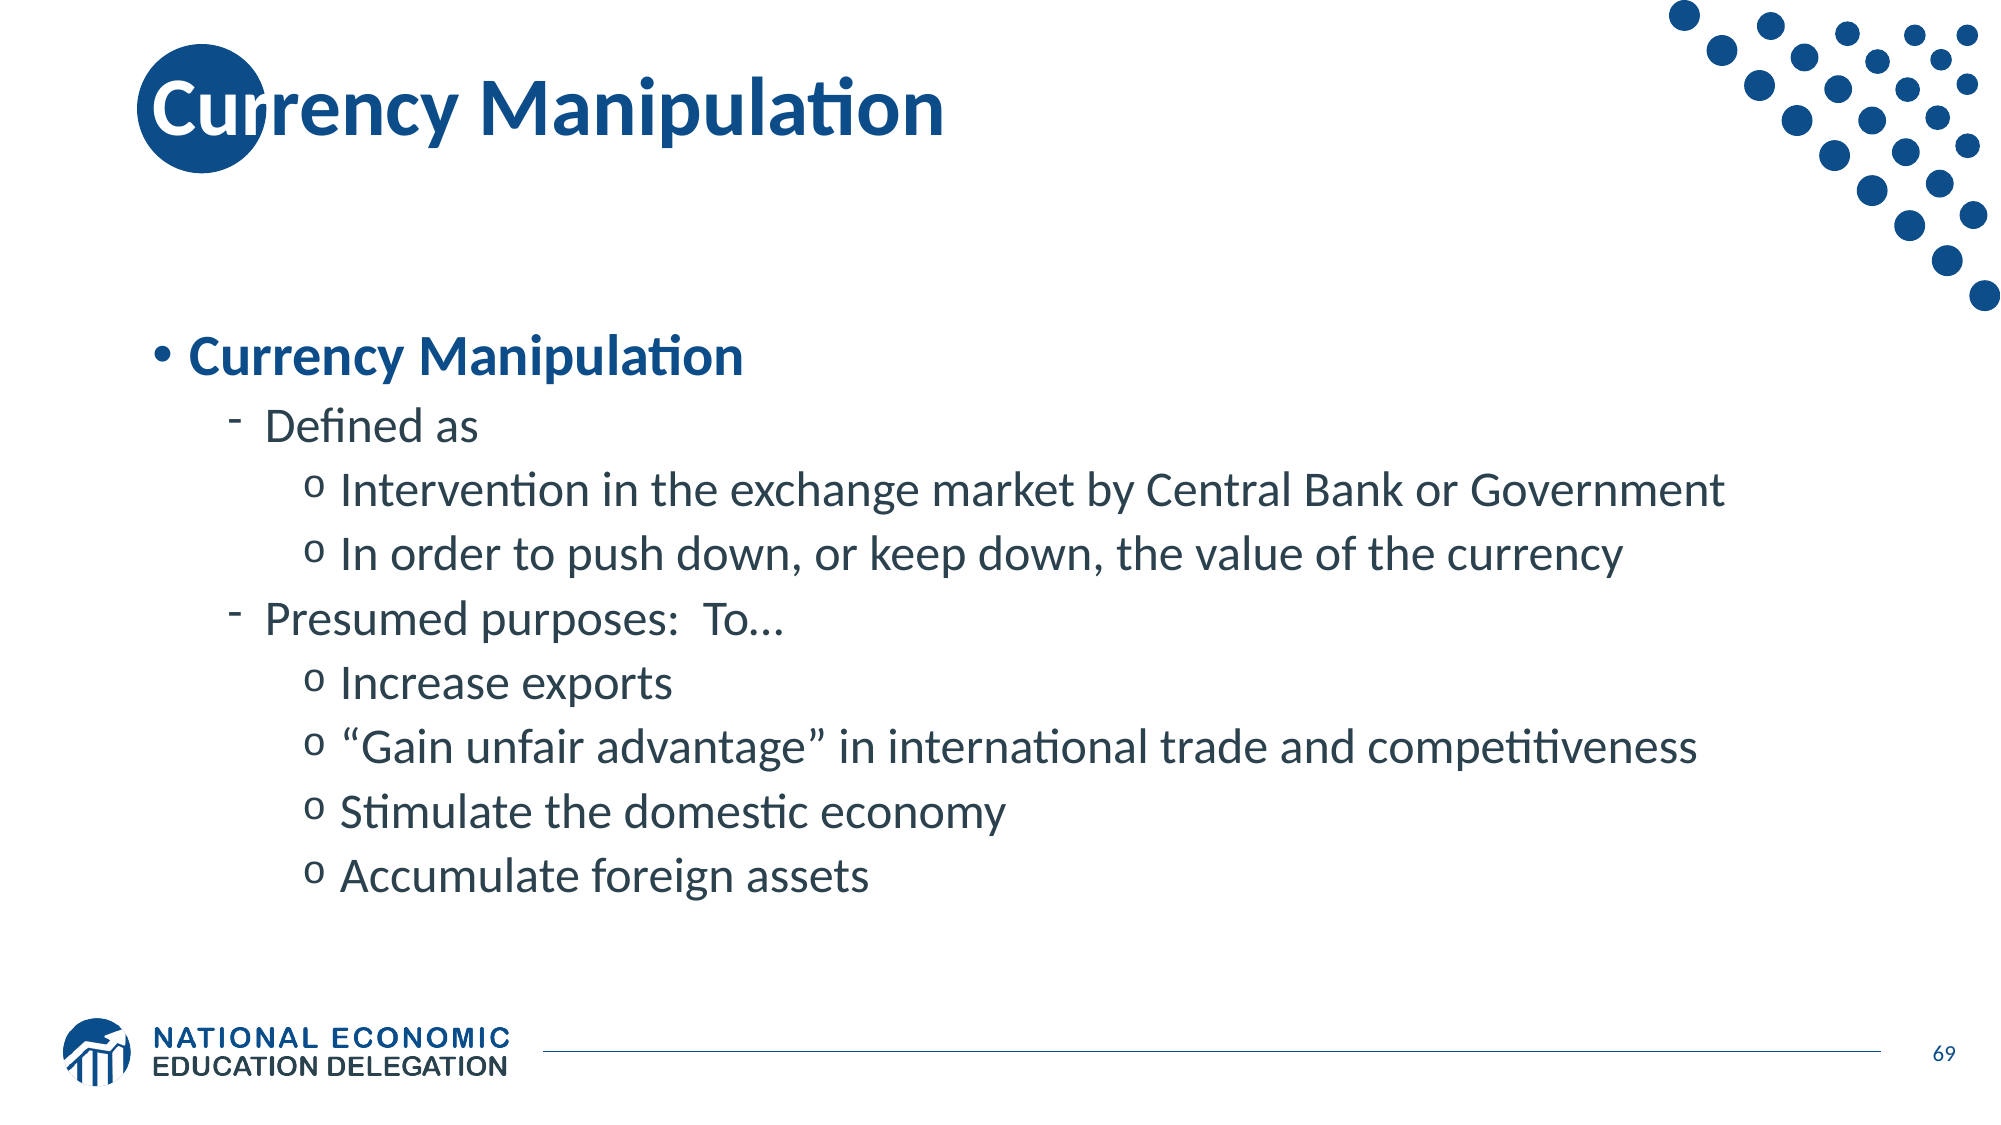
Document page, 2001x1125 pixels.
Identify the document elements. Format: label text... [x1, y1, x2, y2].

list Currency Manipulation Defined as Intervention in the exchange market by Central Bank or Government In order to push down, or keep down, the value of the currency Presumed purposes: To… Increase exports “Gain unfair advantage” in international trade and competitiveness Stimulate the domestic economy Accumulate foreign assets [137, 257, 1863, 972]
title Currency Manipulation [137, 0, 1863, 218]
picture [55, 1013, 520, 1091]
slide_number 69 [1521, 1022, 1972, 1082]
